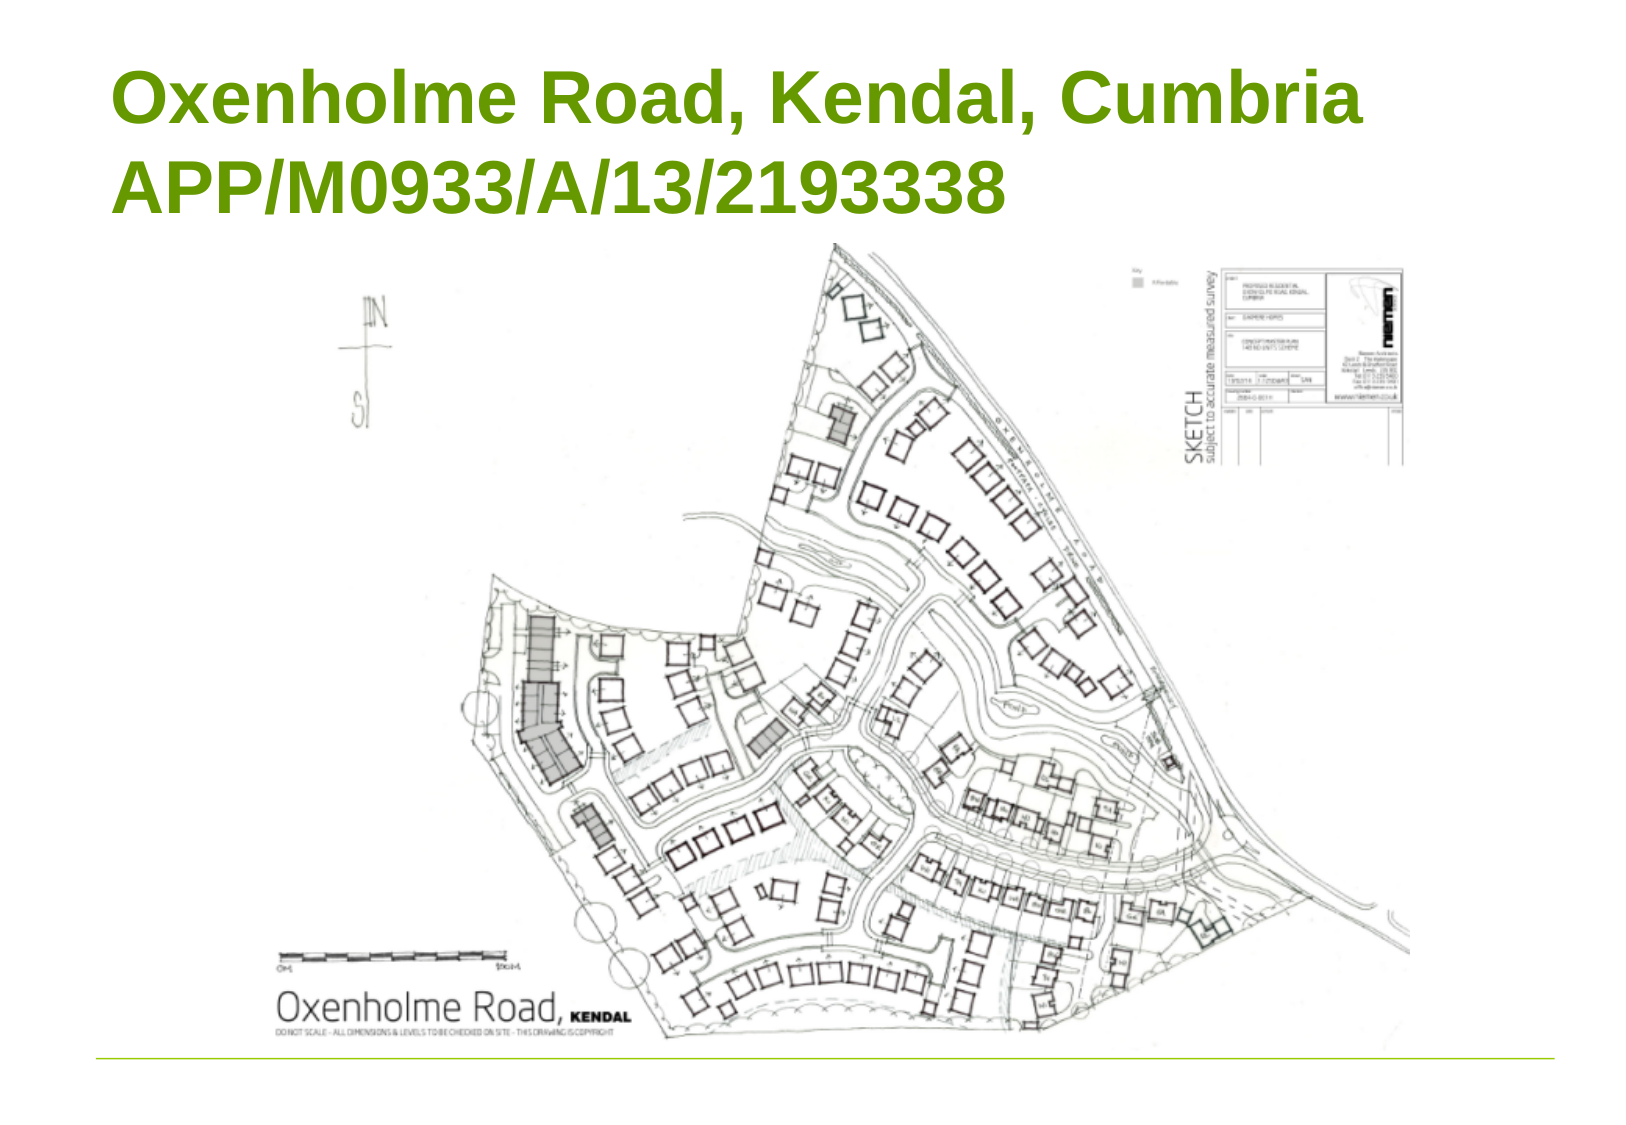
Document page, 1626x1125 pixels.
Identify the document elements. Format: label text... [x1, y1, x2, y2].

title Oxenholme Road, Kendal, Cumbria APP/M0933/A/13/2193338 [95, 45, 1559, 233]
picture [256, 243, 1410, 1051]
